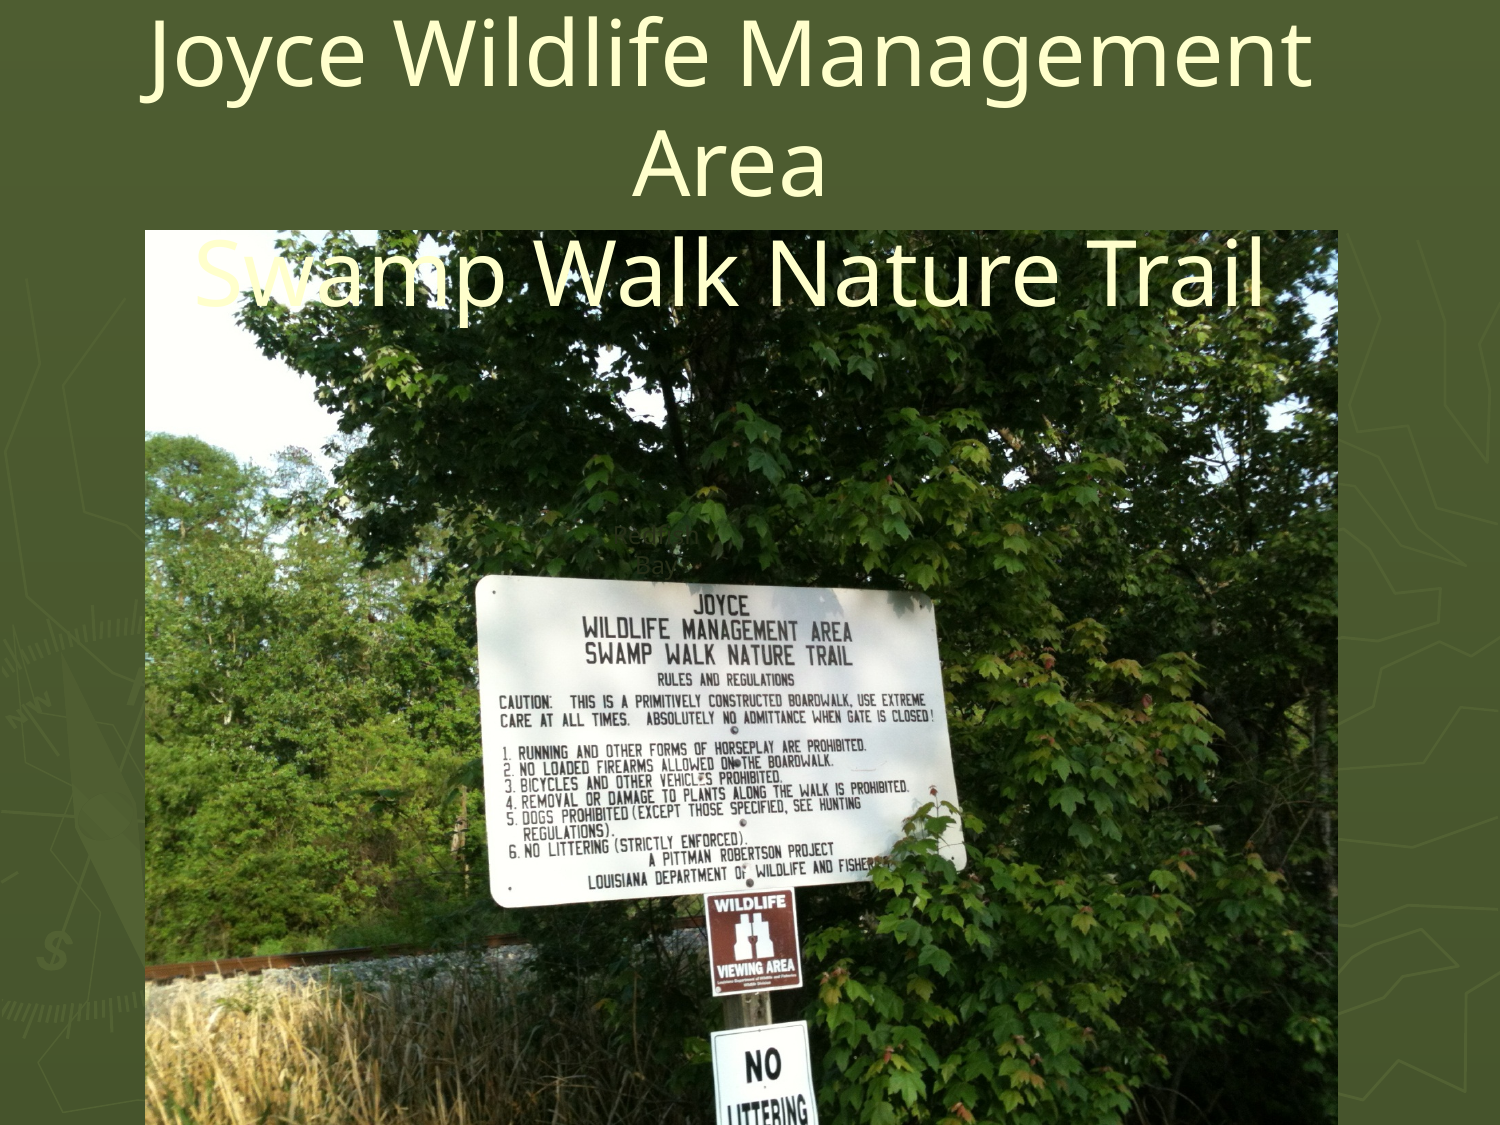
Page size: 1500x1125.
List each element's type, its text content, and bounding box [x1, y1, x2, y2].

text_box Joyce Wildlife Management Area Swamp Walk Nature Trail [24, 0, 1438, 333]
picture [145, 230, 1338, 1125]
